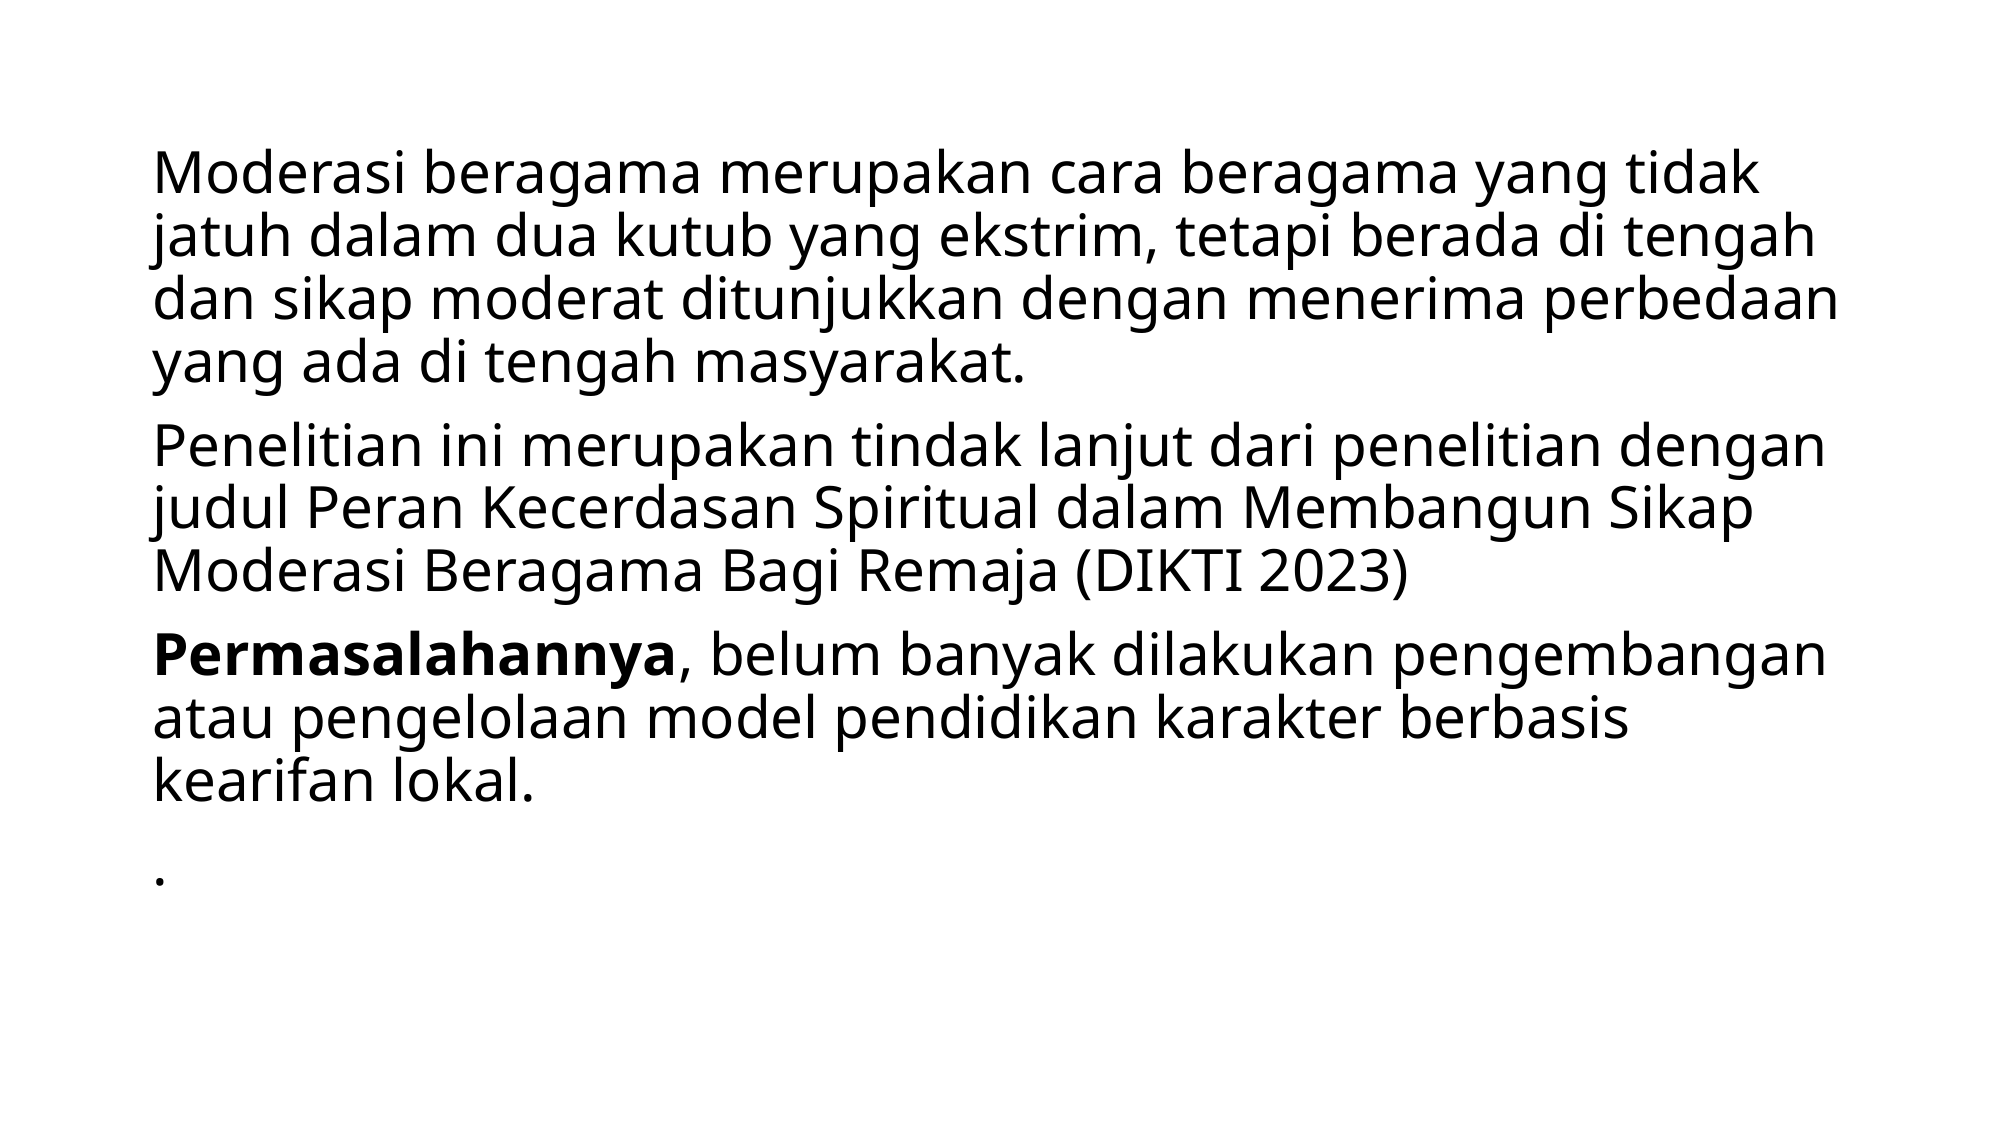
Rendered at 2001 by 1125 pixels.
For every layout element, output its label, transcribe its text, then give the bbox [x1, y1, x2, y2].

list Moderasi beragama merupakan cara beragama yang tidak jatuh dalam dua kutub yang ekstrim, tetapi berada di tengah dan sikap moderat ditunjukkan dengan menerima perbedaan yang ada di tengah masyarakat. Penelitian ini merupakan tindak lanjut dari penelitian dengan judul Peran Kecerdasan Spiritual dalam Membangun Sikap Moderasi Beragama Bagi Remaja (DIKTI 2023) Permasalahannya, belum banyak dilakukan pengembangan atau pengelolaan model pendidikan karakter berbasis kearifan lokal. . [137, 135, 1863, 1014]
